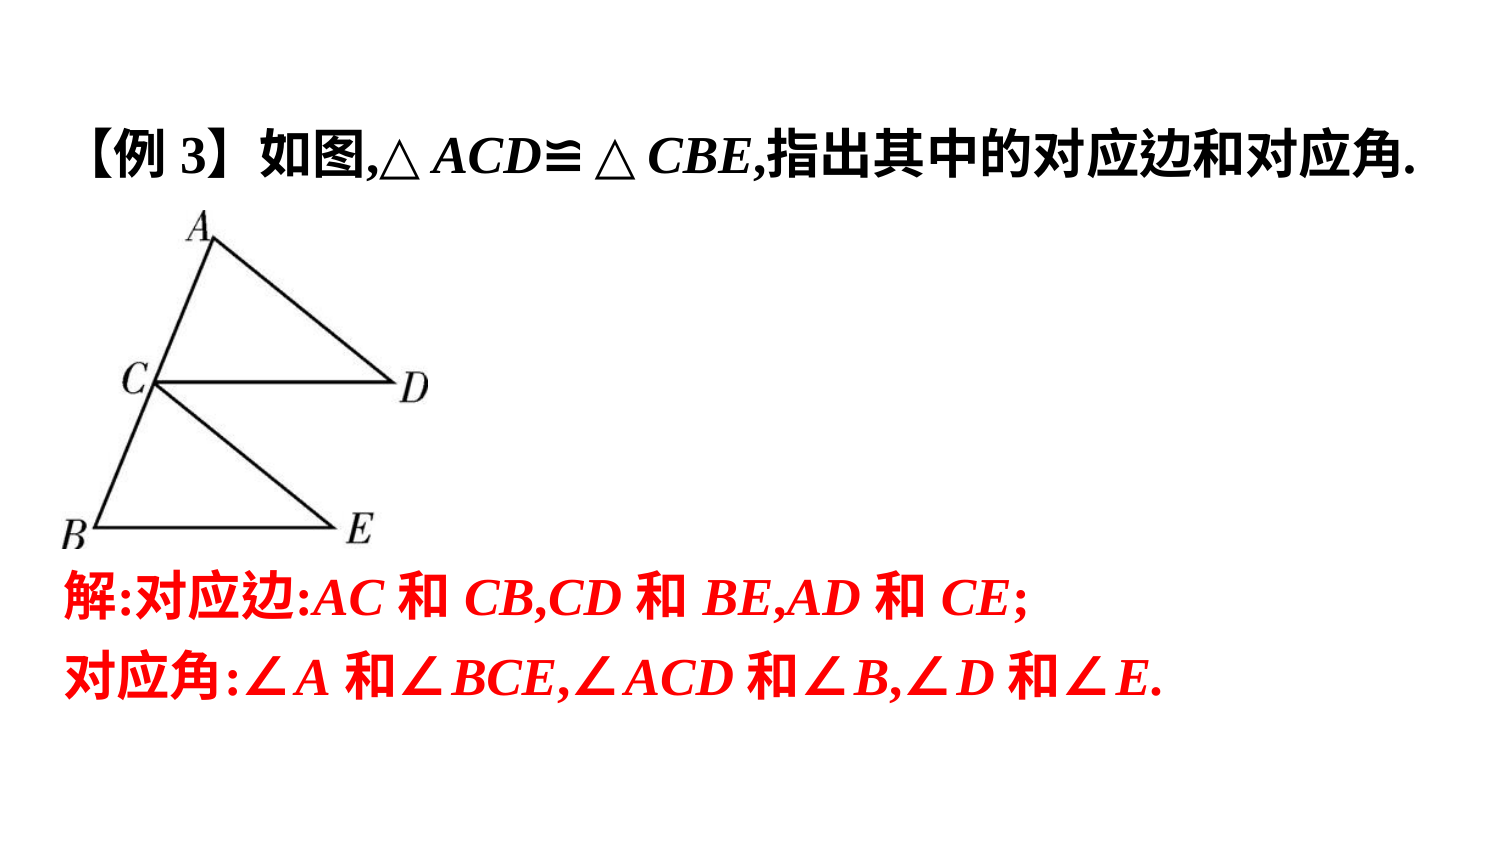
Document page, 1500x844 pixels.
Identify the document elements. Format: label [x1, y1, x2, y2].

text_box [59, 120, 1442, 565]
text_box [63, 562, 1500, 722]
